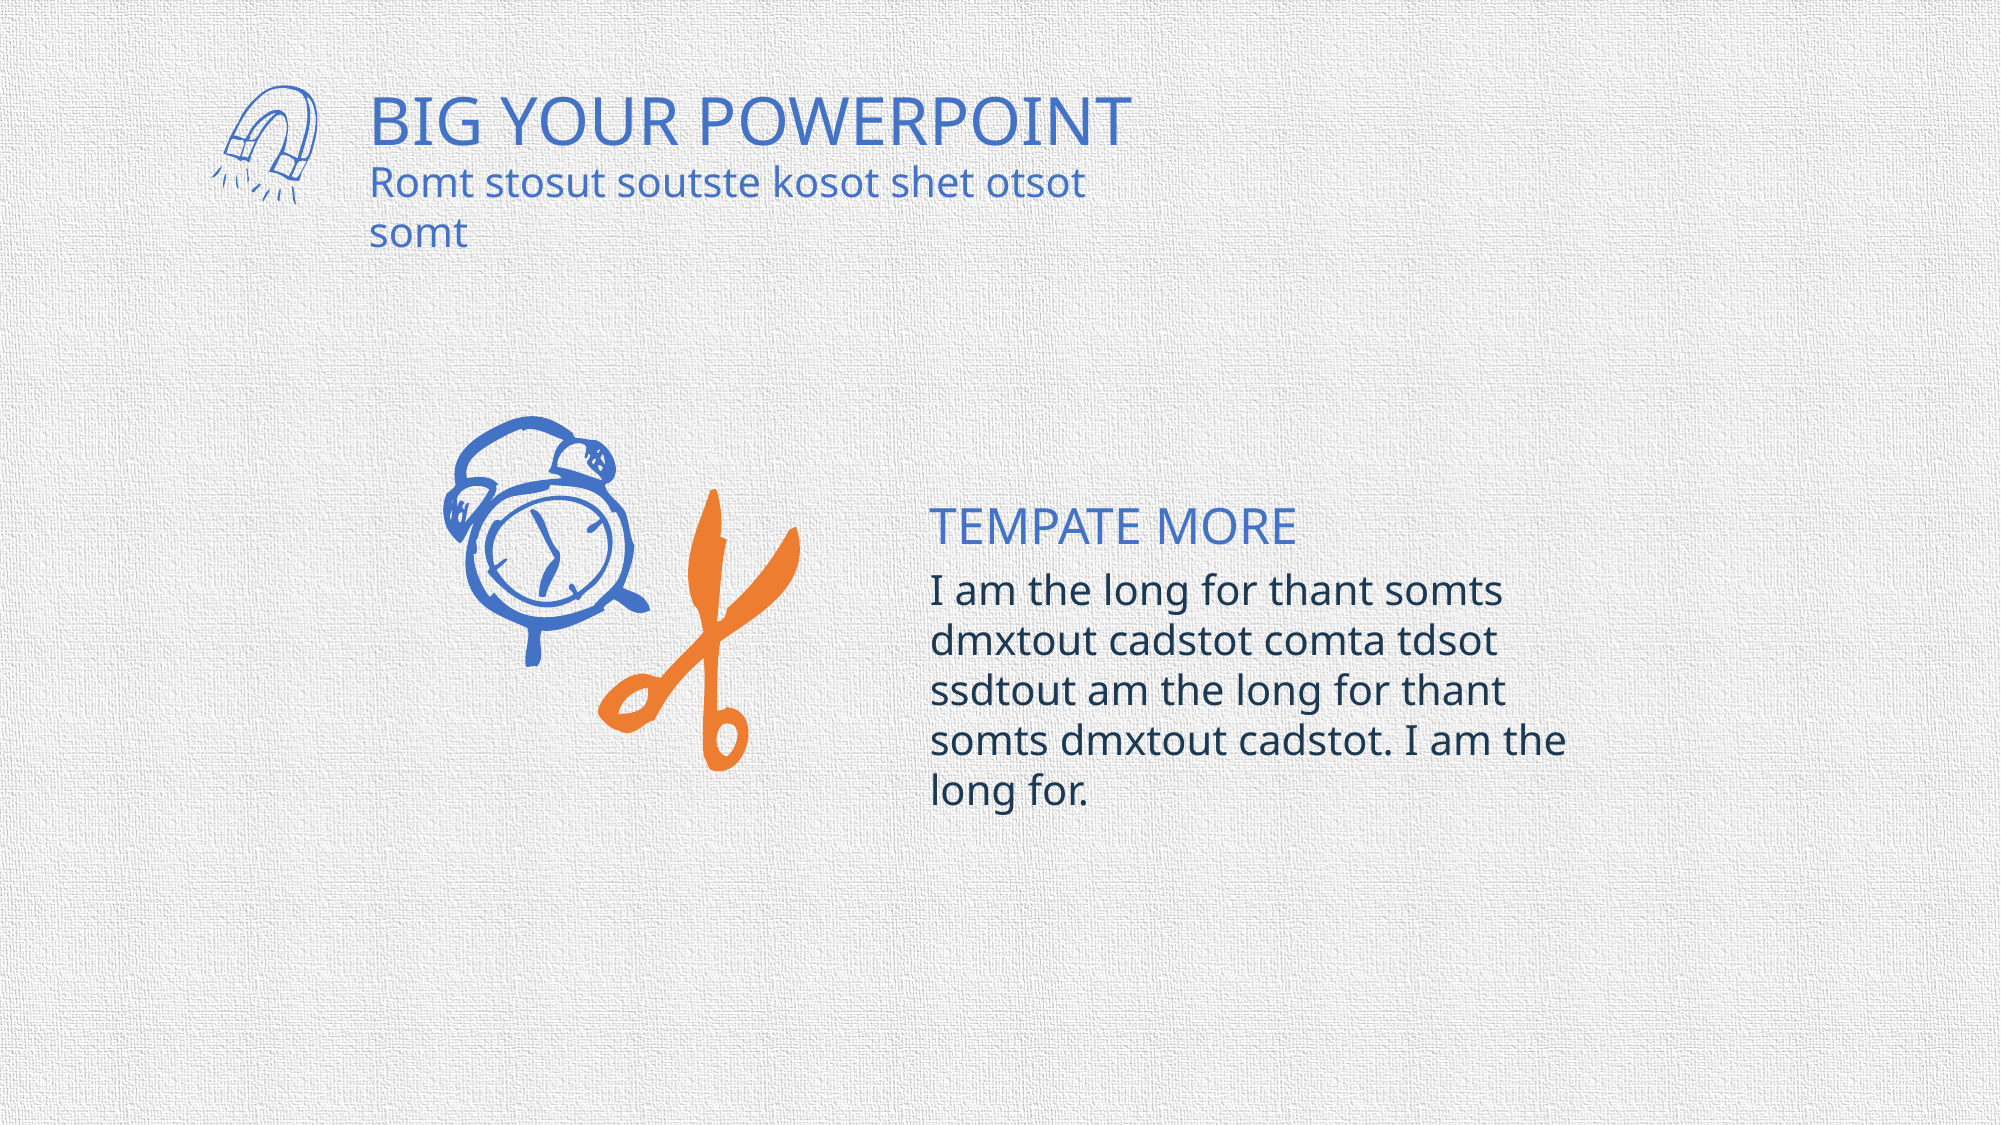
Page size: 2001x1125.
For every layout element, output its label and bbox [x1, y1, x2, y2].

text_box [914, 487, 1648, 774]
text_box [442, 408, 650, 669]
text_box [354, 71, 1188, 215]
text_box [598, 489, 800, 772]
picture [0, 0, 2001, 1125]
text_box [211, 81, 318, 205]
